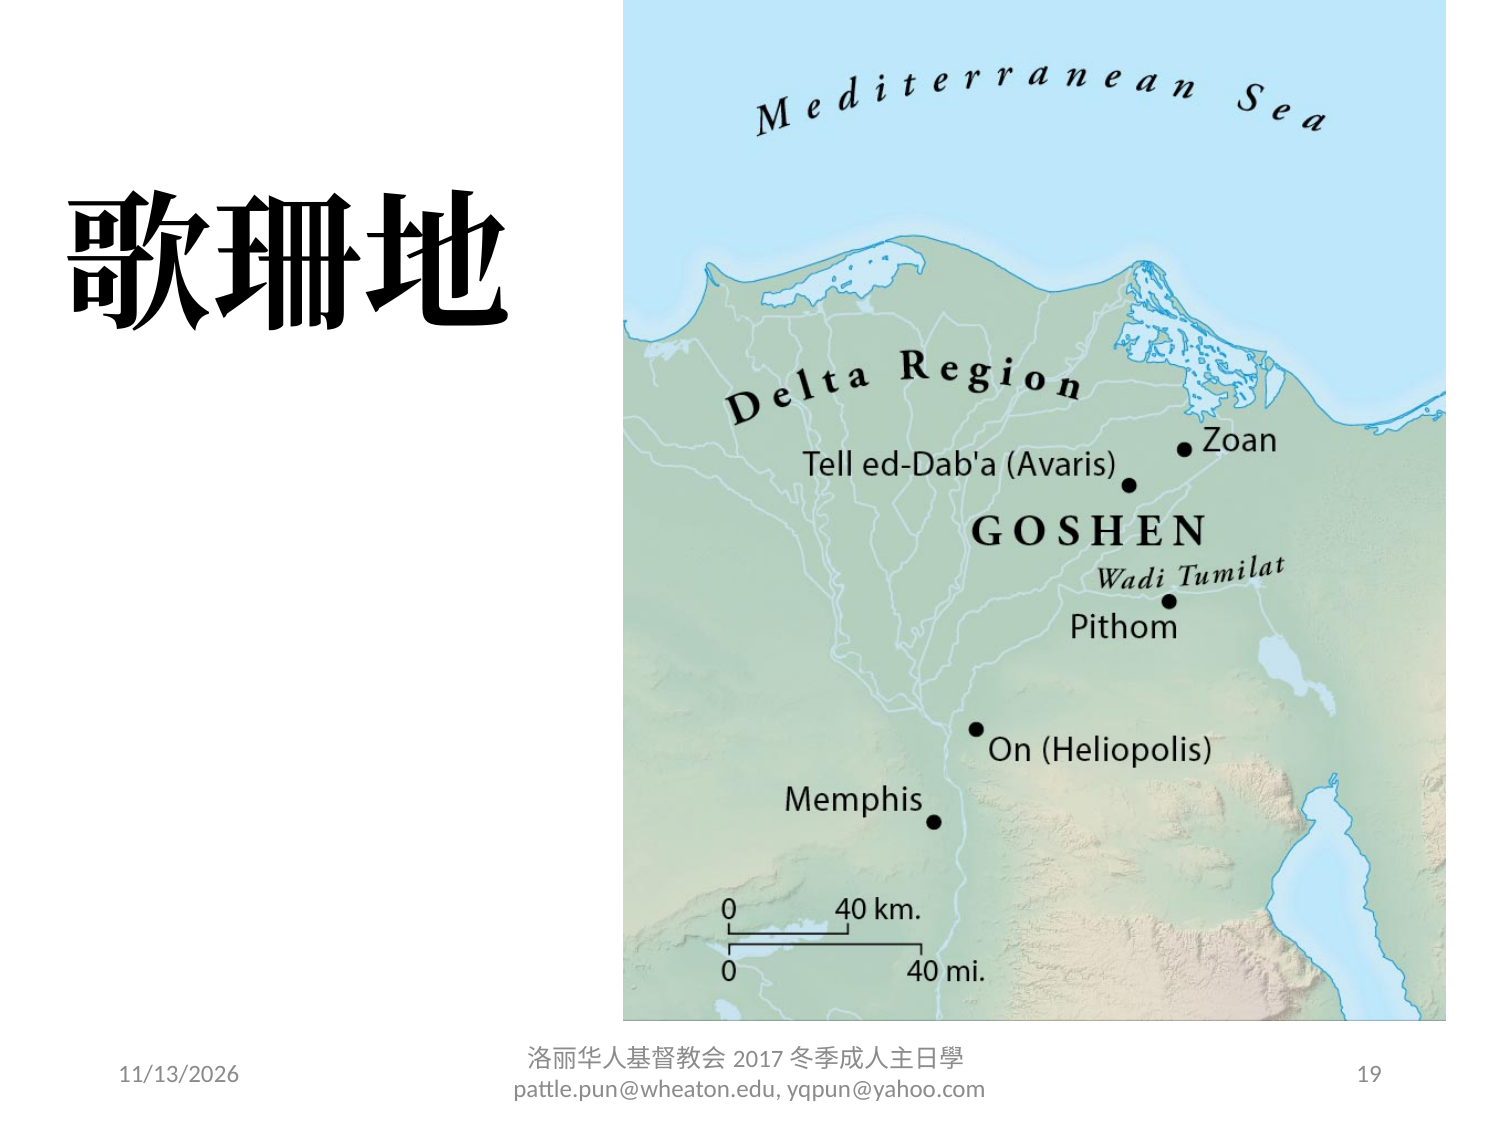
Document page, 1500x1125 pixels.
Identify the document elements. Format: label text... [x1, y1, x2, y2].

title 歌珊地 [47, 59, 562, 479]
slide_number 19 [1059, 1042, 1397, 1103]
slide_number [103, 1042, 441, 1103]
footer 洛丽华⼈基督教会2017冬季成⼈主⽇學 pattle.pun@wheaton.edu, yqpun@yahoo.com [496, 1042, 1004, 1103]
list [623, 0, 1446, 1021]
